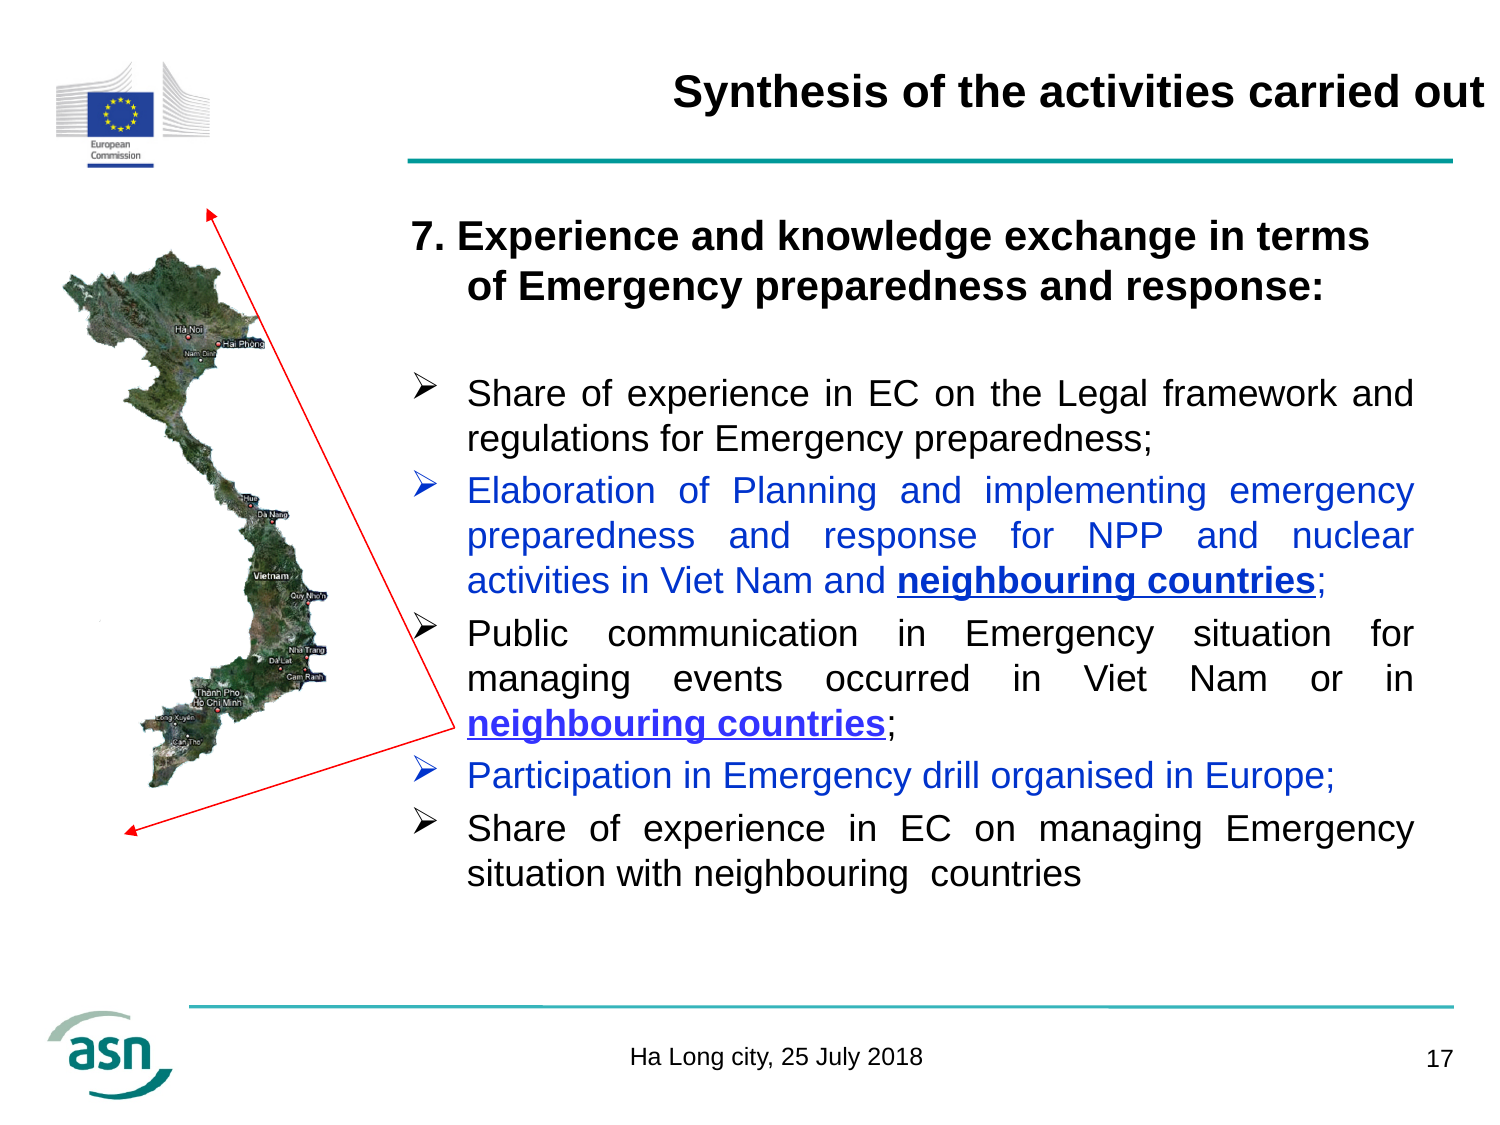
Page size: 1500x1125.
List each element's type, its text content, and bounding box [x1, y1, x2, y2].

title Synthesis of the activities carried out [102, 54, 1500, 150]
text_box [123, 727, 455, 835]
picture [41, 1000, 189, 1107]
picture [5, 231, 206, 805]
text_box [206, 207, 455, 727]
footer Ha Long city, 25 July 2018 [339, 1032, 1214, 1094]
picture [56, 61, 210, 168]
list 7. Experience and knowledge exchange in terms of Emergency preparedness and response: Share of experience in EC on the Legal framework and regulations for Emergency preparedness; Elaboration of Planning and implementing emergency preparedness and response for NPP and nuclear activities in Viet Nam and neighbouring countries; Public communication in Emergency situation for managing events occurred in Viet Nam or in neighbouring countries; Participation in Emergency drill organised in Europe; Share of experience in EC on managing Emergency situation with neighbouring countries [395, 200, 1430, 981]
